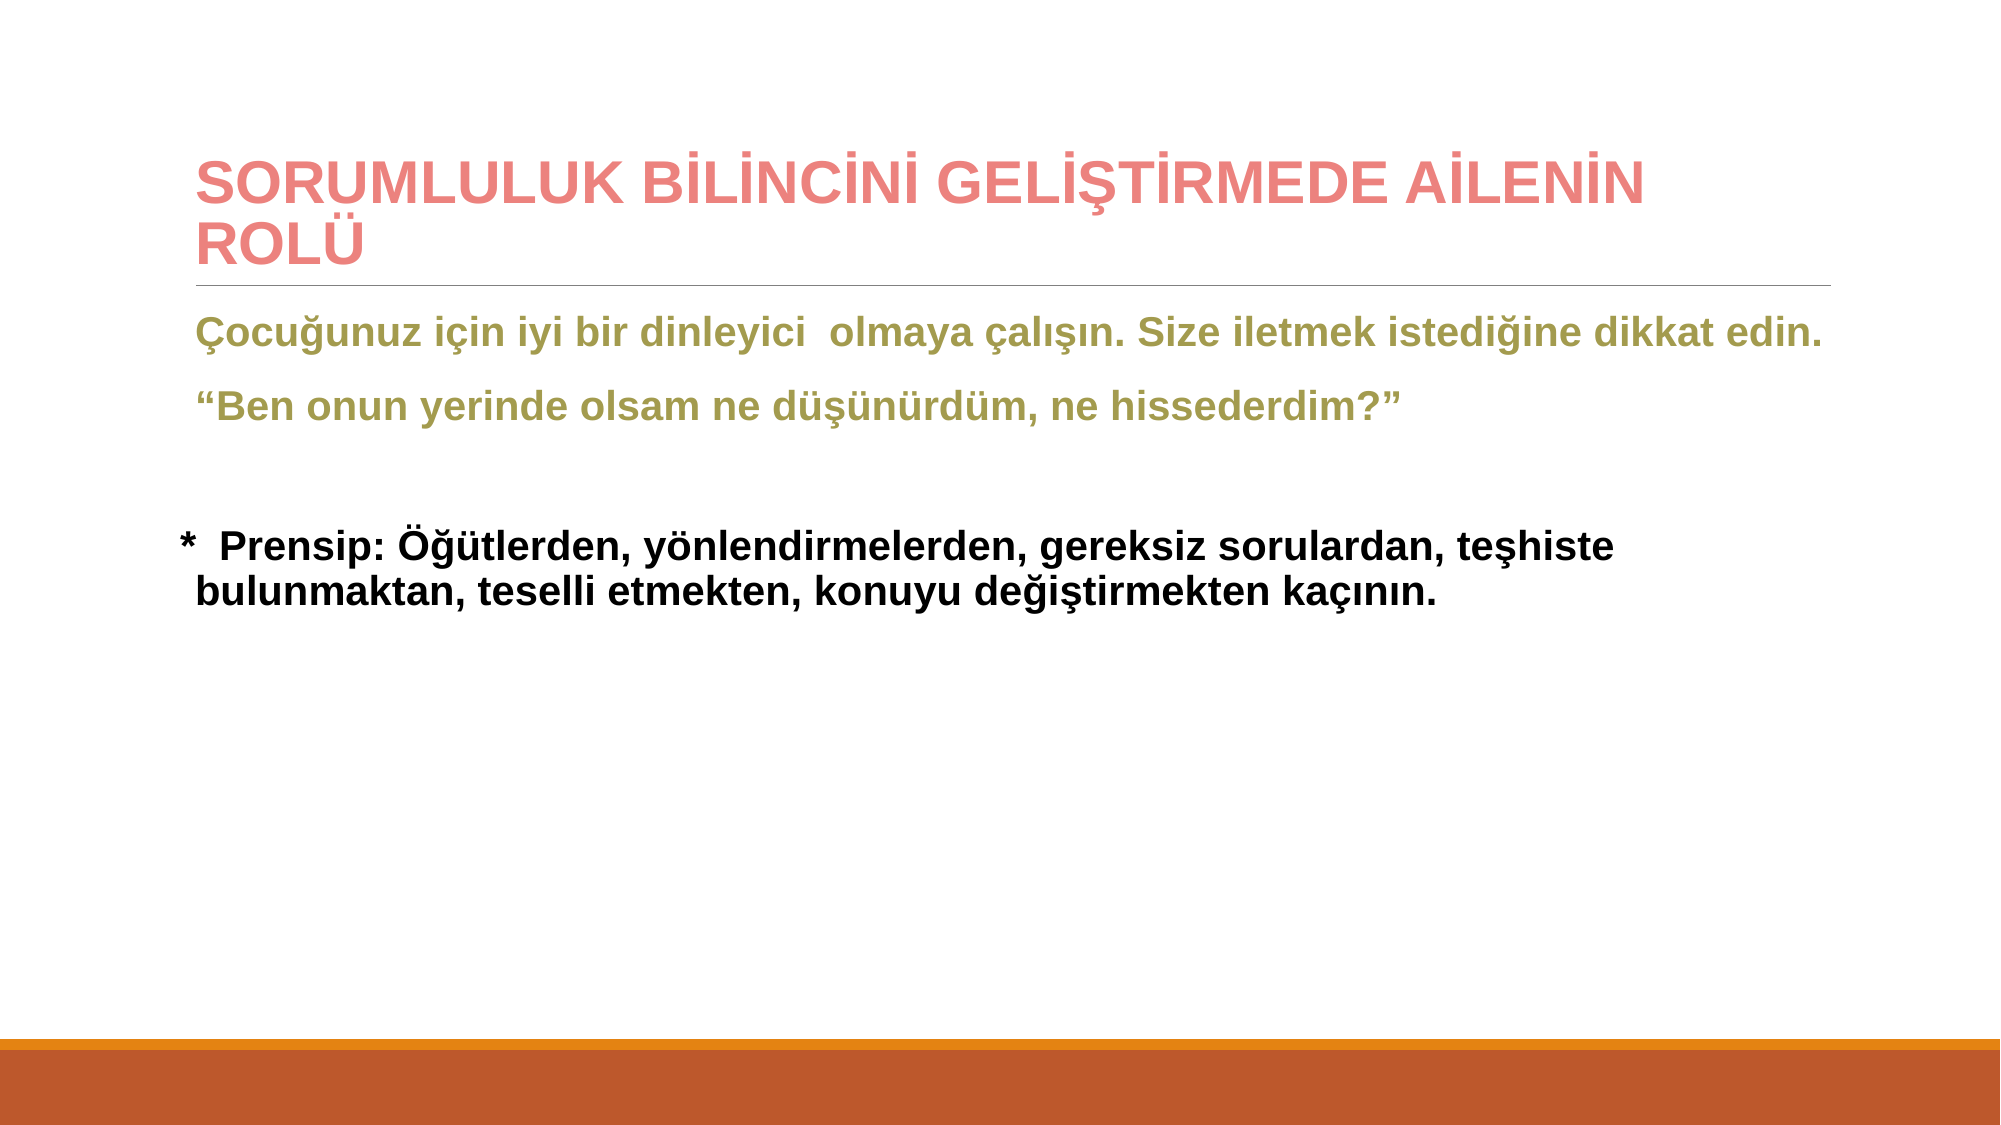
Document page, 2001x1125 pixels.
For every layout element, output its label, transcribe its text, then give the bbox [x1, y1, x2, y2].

title Sorumluluk bilincini geliştirmede ailenin rolü [180, 47, 1830, 285]
list Çocuğunuz için iyi bir dinleyici olmaya çalışın. Size iletmek istediğine dikkat edin. “Ben onun yerinde olsam ne düşünürdüm, ne hissederdim?” * Prensip: Öğütlerden, yönlendirmelerden, gereksiz sorulardan, teşhiste bulunmaktan, teselli etmekten, konuyu değiştirmekten kaçının. [180, 302, 1830, 963]
